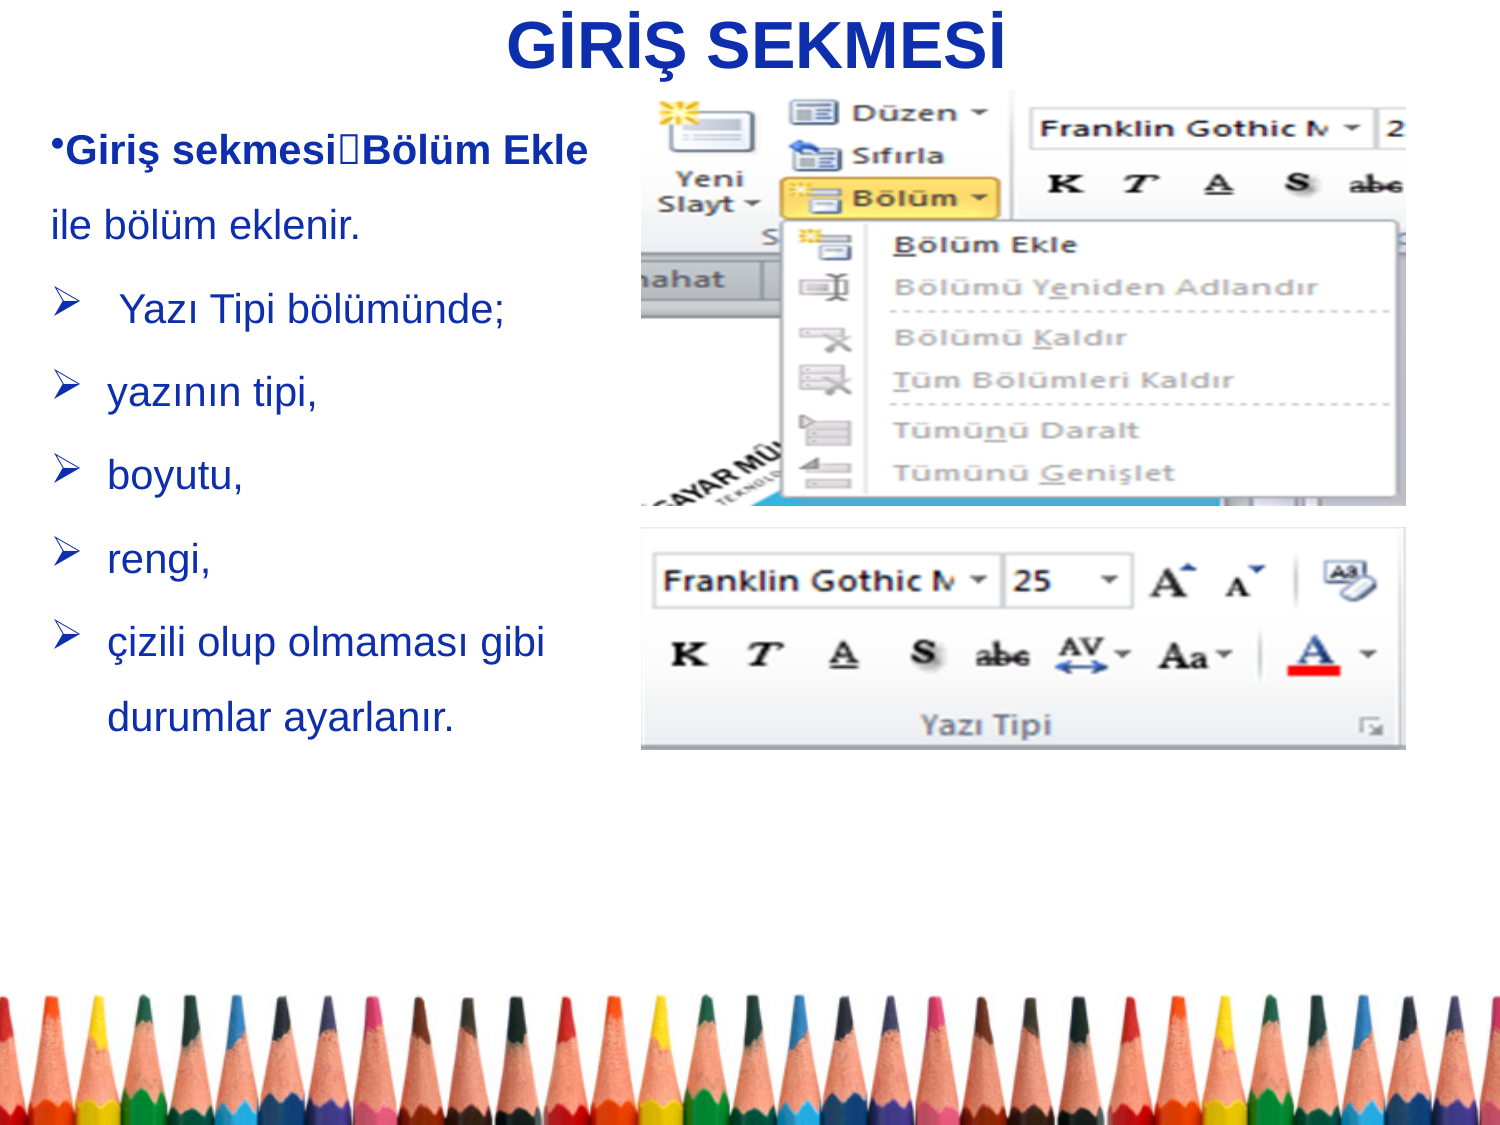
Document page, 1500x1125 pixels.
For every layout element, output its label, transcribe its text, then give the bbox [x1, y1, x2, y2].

text_box GİRİŞ SEKMESİ [54, 0, 1460, 90]
text_box Giriş sekmesiBölüm Ekle ile bölüm eklenir. Yazı Tipi bölümünde; yazının tipi, boyutu, rengi, çizili olup olmaması gibi durumlar ayarlanır. [35, 90, 621, 878]
picture [0, 0, 1500, 1125]
